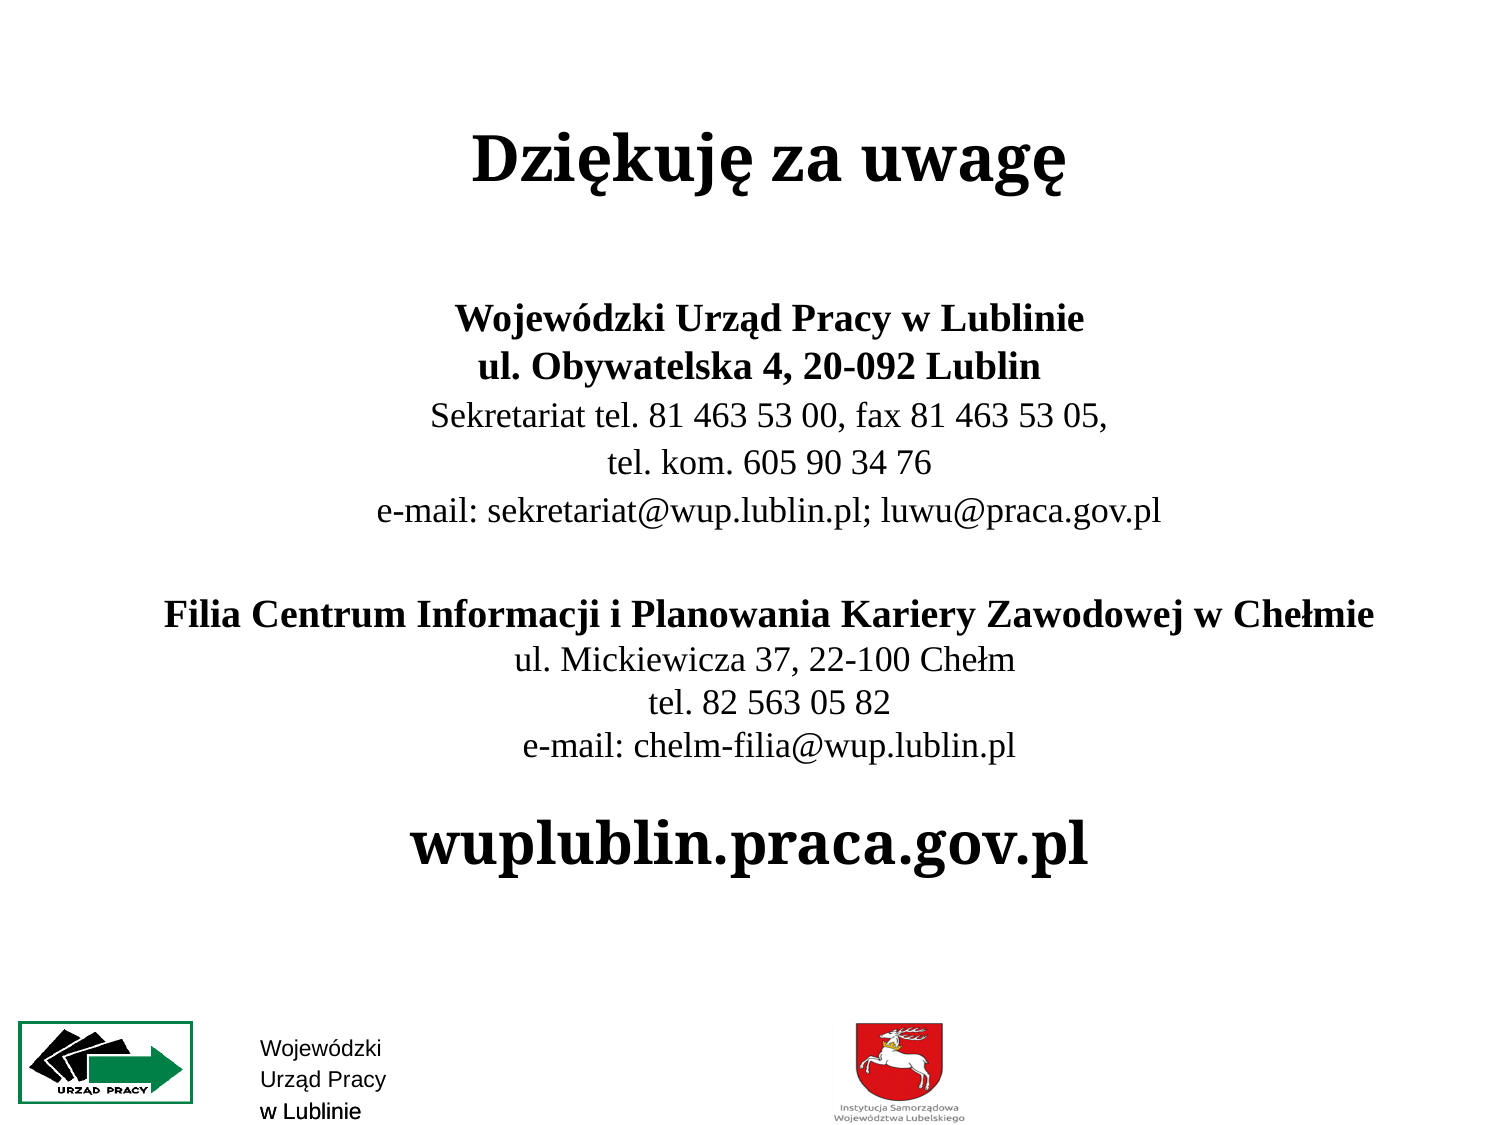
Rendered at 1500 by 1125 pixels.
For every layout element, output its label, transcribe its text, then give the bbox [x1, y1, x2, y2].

list Dziękuję za uwagę Wojewódzki Urząd Pracy w Lublinie ul. Obywatelska 4, 20-092 Lublin Sekretariat tel. 81 463 53 00, fax 81 463 53 05, tel. kom. 605 90 34 76 e-mail: sekretariat@wup.lublin.pl; luwu@praca.gov.pl Filia Centrum Informacji i Planowania Kariery Zawodowej w Chełmie ul. Mickiewicza 37, 22-100 Chełm tel. 82 563 05 82 e-mail: chelm-filia@wup.lublin.pl [39, 45, 1500, 778]
picture [832, 1021, 976, 1124]
picture [18, 1021, 193, 1104]
text_box wuplublin.praca.gov.pl [348, 798, 1152, 884]
